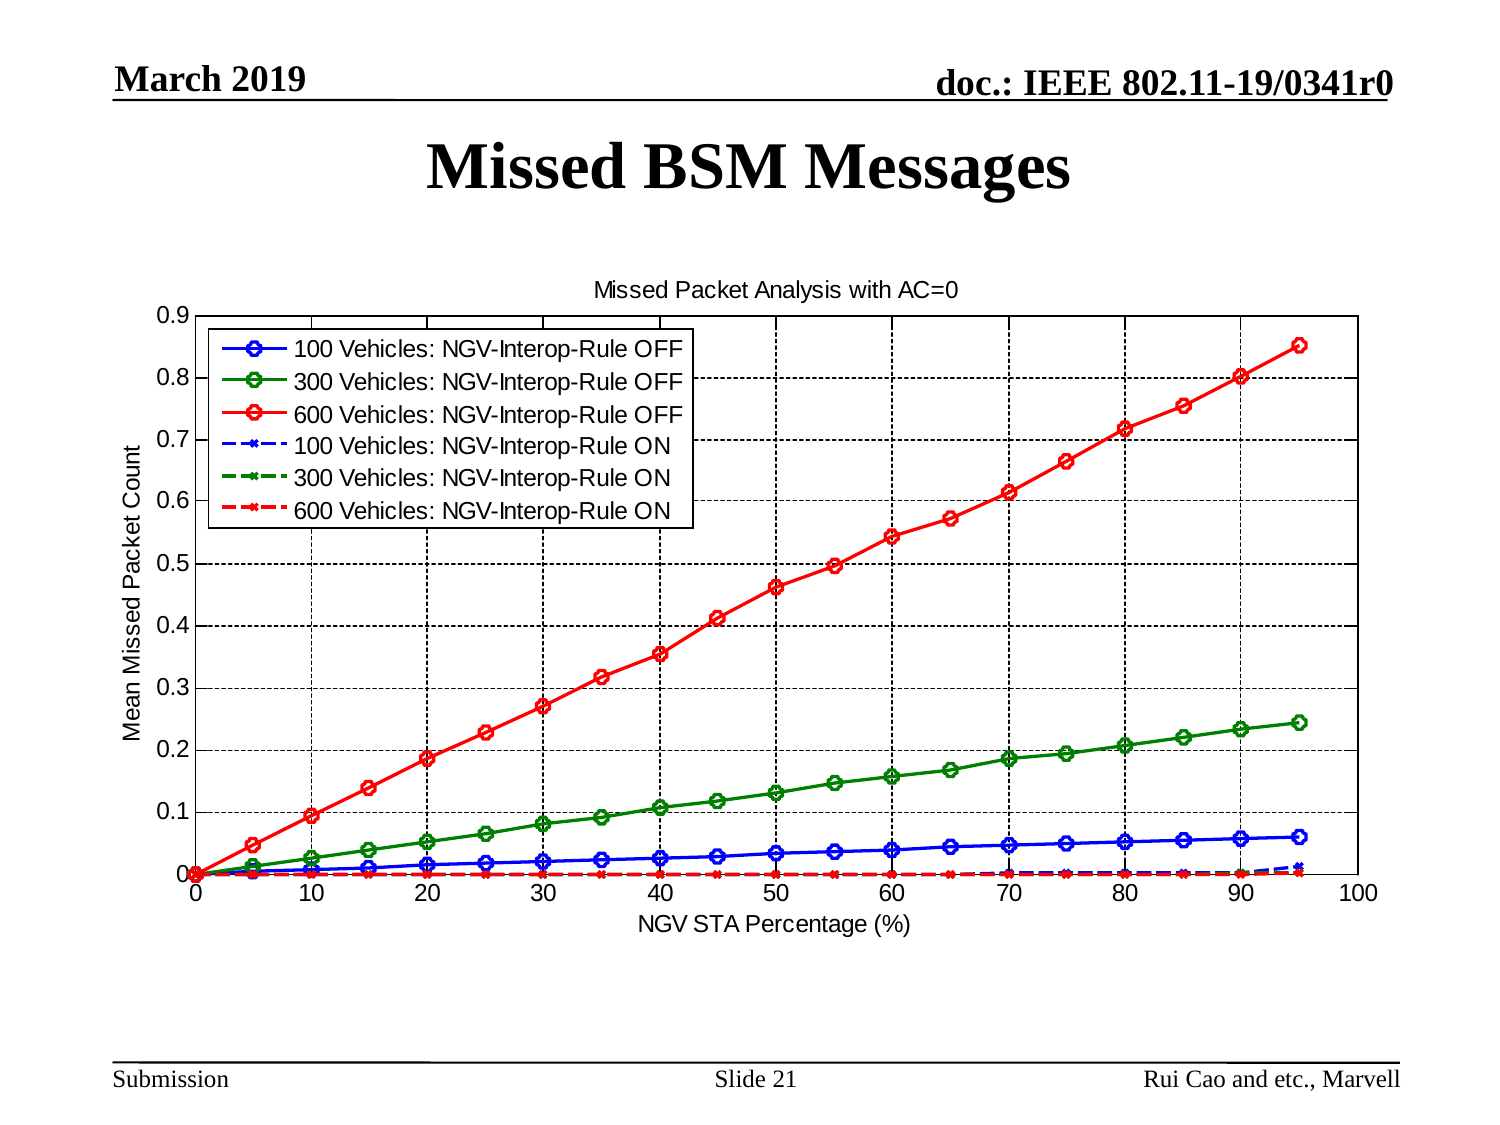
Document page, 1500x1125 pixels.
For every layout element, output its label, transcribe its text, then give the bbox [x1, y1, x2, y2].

title Missed BSM Messages [112, 74, 1388, 250]
picture [0, 263, 1500, 950]
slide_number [114, 54, 423, 100]
slide_number Slide 21 [712, 1061, 800, 1123]
footer Rui Cao and etc., Marvell [878, 1061, 1402, 1093]
